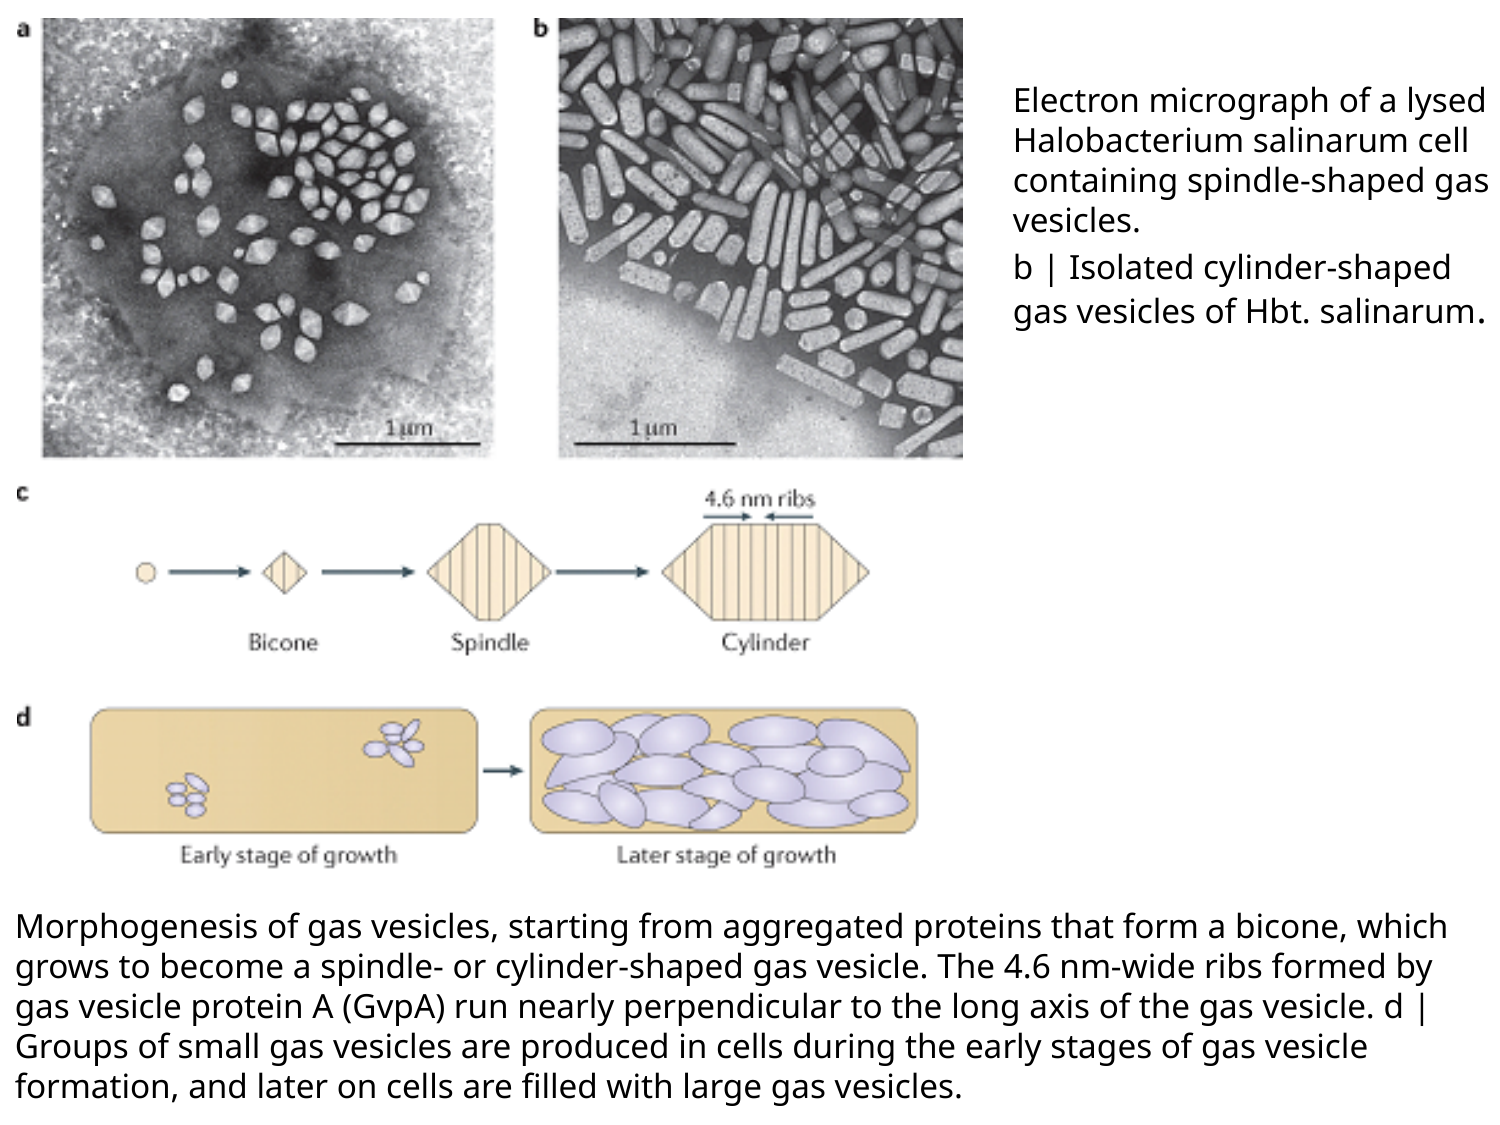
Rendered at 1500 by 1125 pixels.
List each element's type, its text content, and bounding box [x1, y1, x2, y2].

picture [17, 18, 963, 877]
text_box Morphogenesis of gas vesicles, starting from aggregated proteins that form a bicone, which grows to become a spindle- or cylinder-shaped gas vesicle. The 4.6 nm-wide ribs formed by gas vesicle protein A (GvpA) run nearly perpendicular to the long axis of the gas vesicle. d | Groups of small gas vesicles are produced in cells during the early stages of gas vesicle formation, and later on cells are filled with large gas vesicles. [0, 897, 1483, 1113]
text_box Electron micrograph of a lysed Halobacterium salinarum cell containing spindle-shaped gas vesicles. b | Isolated cylinder-shaped gas vesicles of Hbt. salinarum. [998, 71, 1500, 339]
